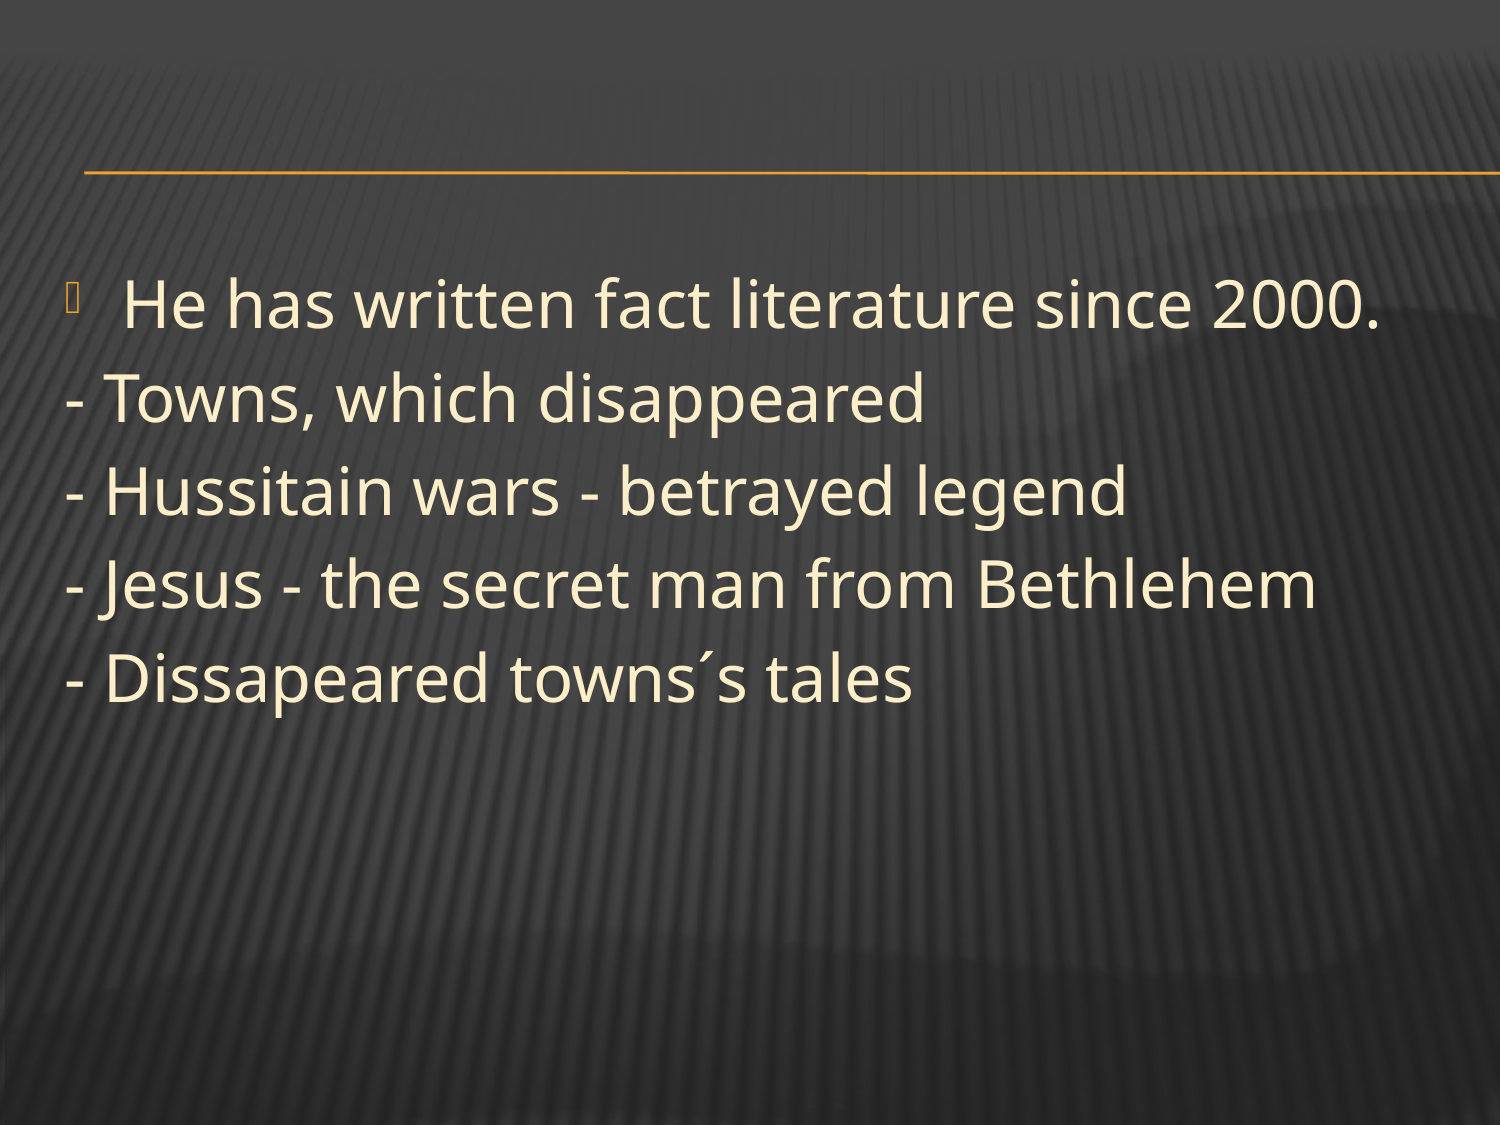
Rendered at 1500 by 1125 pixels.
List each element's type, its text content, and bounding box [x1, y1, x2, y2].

list He has written fact literature since 2000. - Towns, which disappeared - Hussitain wars - betrayed legend - Jesus - the secret man from Bethlehem - Dissapeared towns´s tales [50, 254, 1475, 998]
